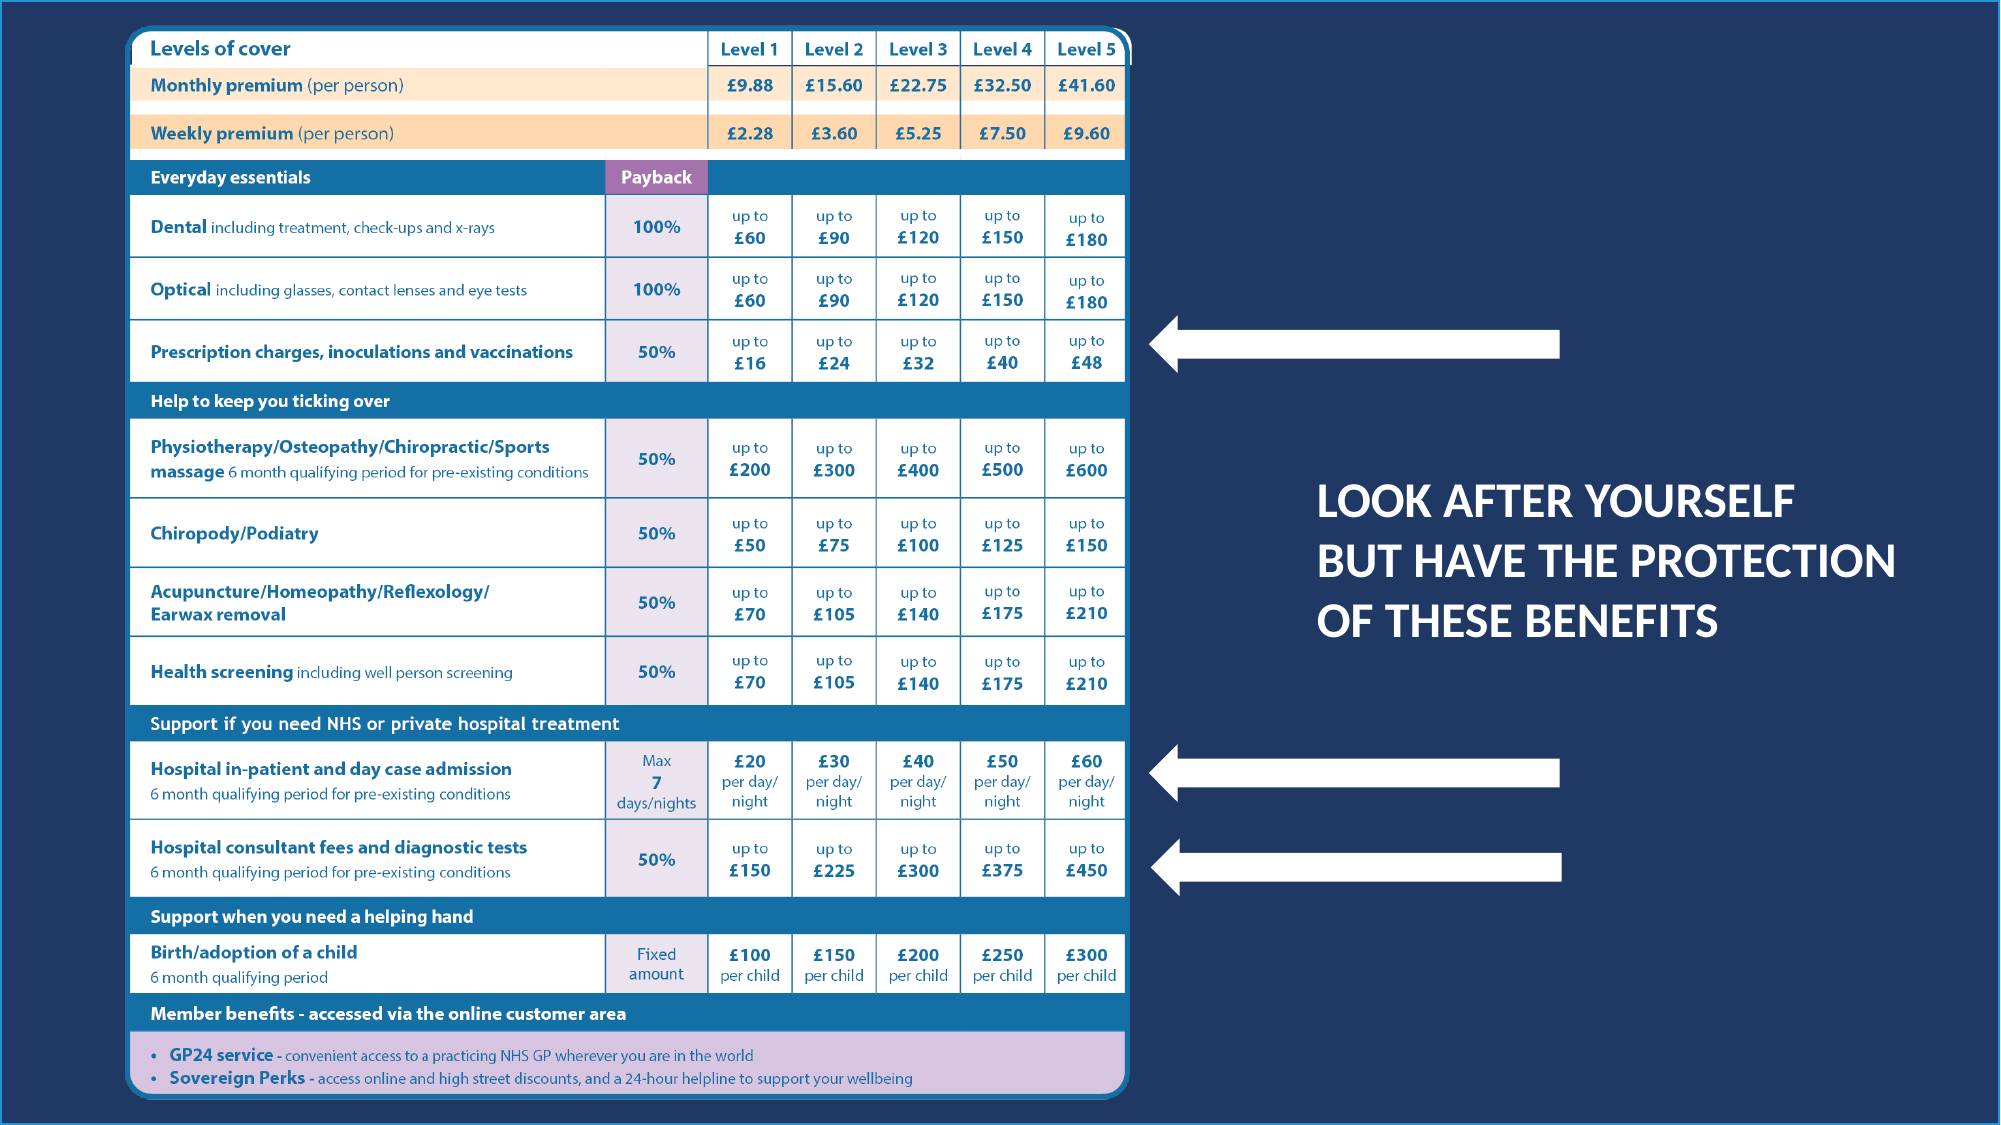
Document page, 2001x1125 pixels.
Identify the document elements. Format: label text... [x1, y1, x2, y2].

text_box [1172, 835, 1563, 899]
picture [84, 0, 1172, 1125]
text_box [1172, 741, 1561, 805]
text_box [1172, 312, 1561, 376]
text_box LOOK AFTER YOURSELF BUT HAVE THE PROTECTION OF THESE BENEFITS [1302, 460, 1913, 655]
